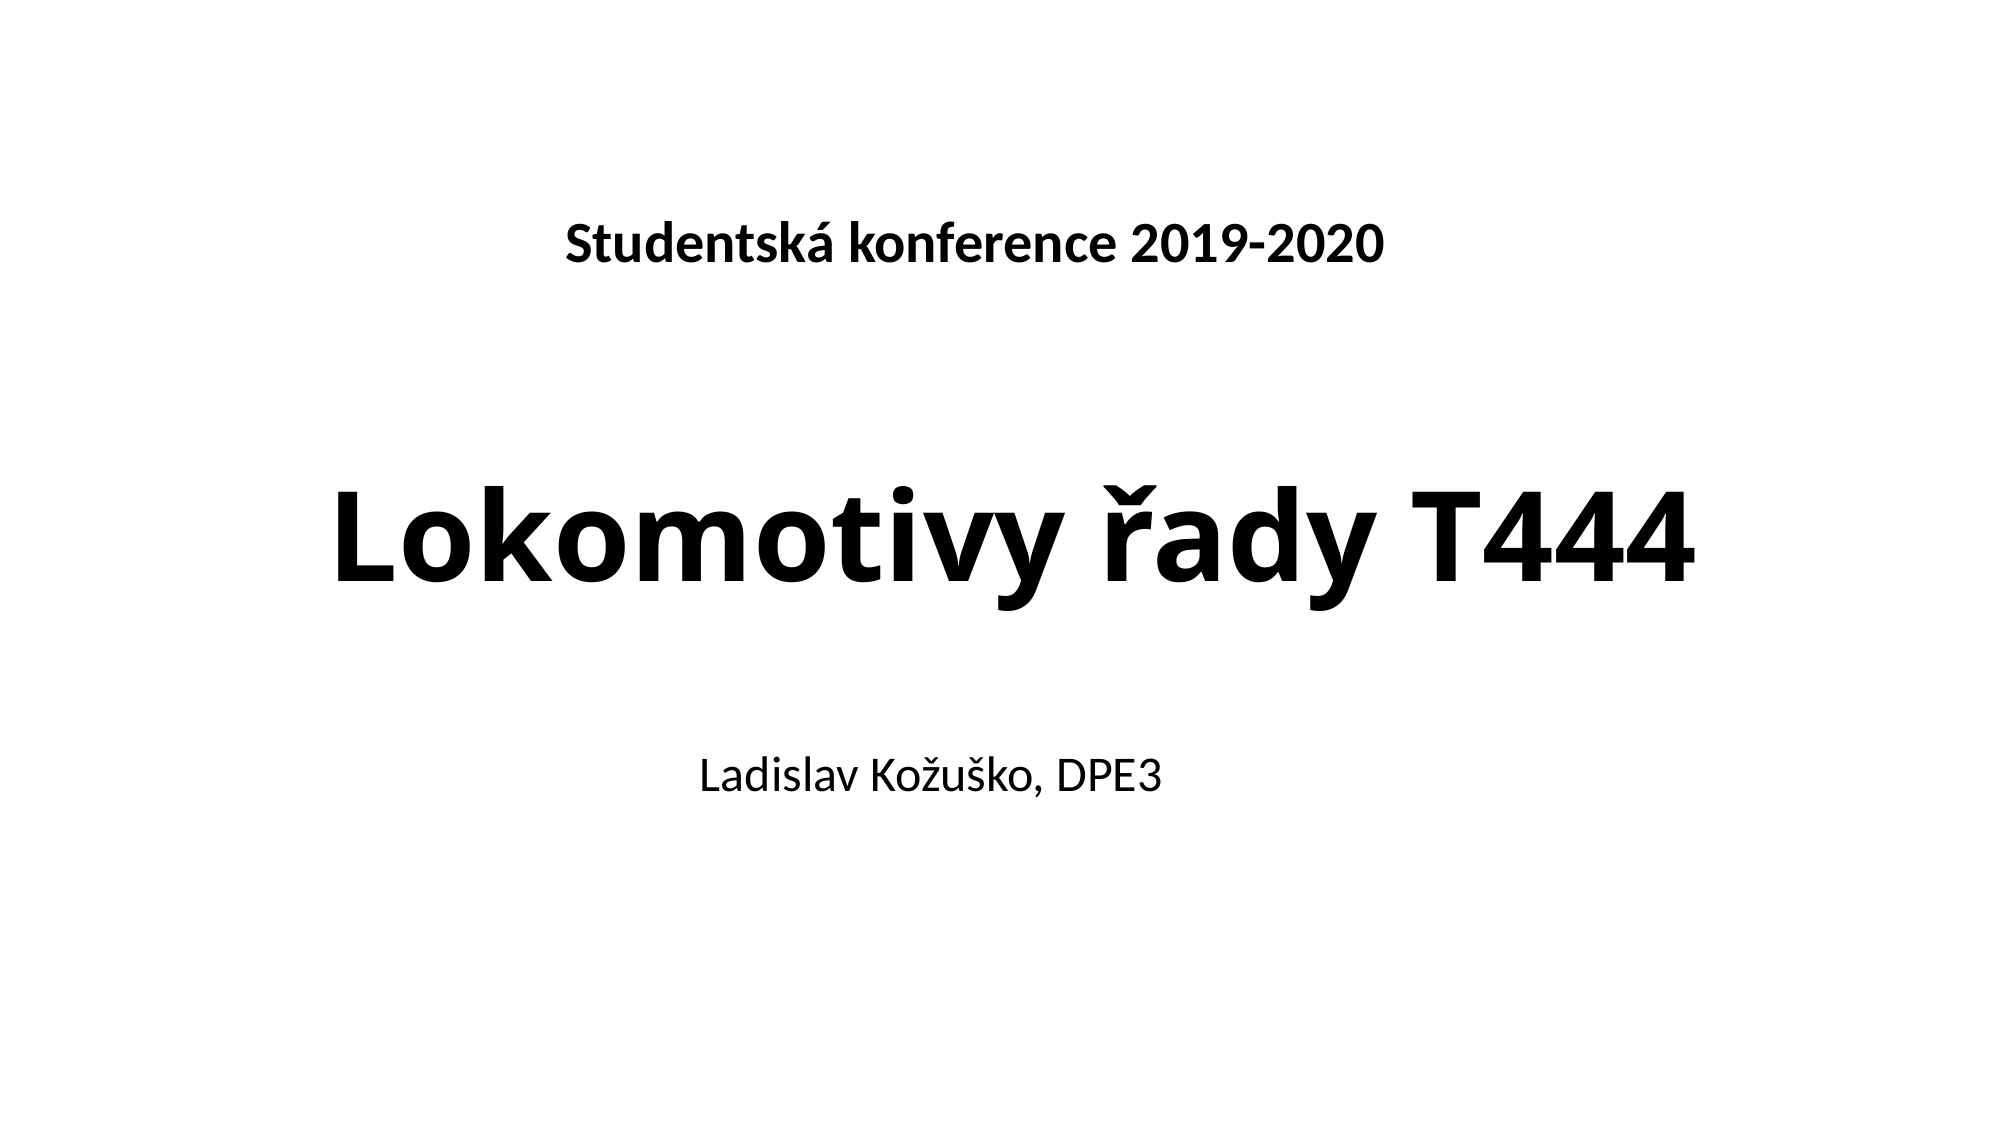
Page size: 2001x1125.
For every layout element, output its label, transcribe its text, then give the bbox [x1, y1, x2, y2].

text_box Studentská konference 2019-2020 [550, 196, 1527, 282]
subtitle Ladislav Kožuško, DPE3 [249, 740, 1750, 1004]
title Lokomotivy řady T444 [263, 374, 1764, 766]
